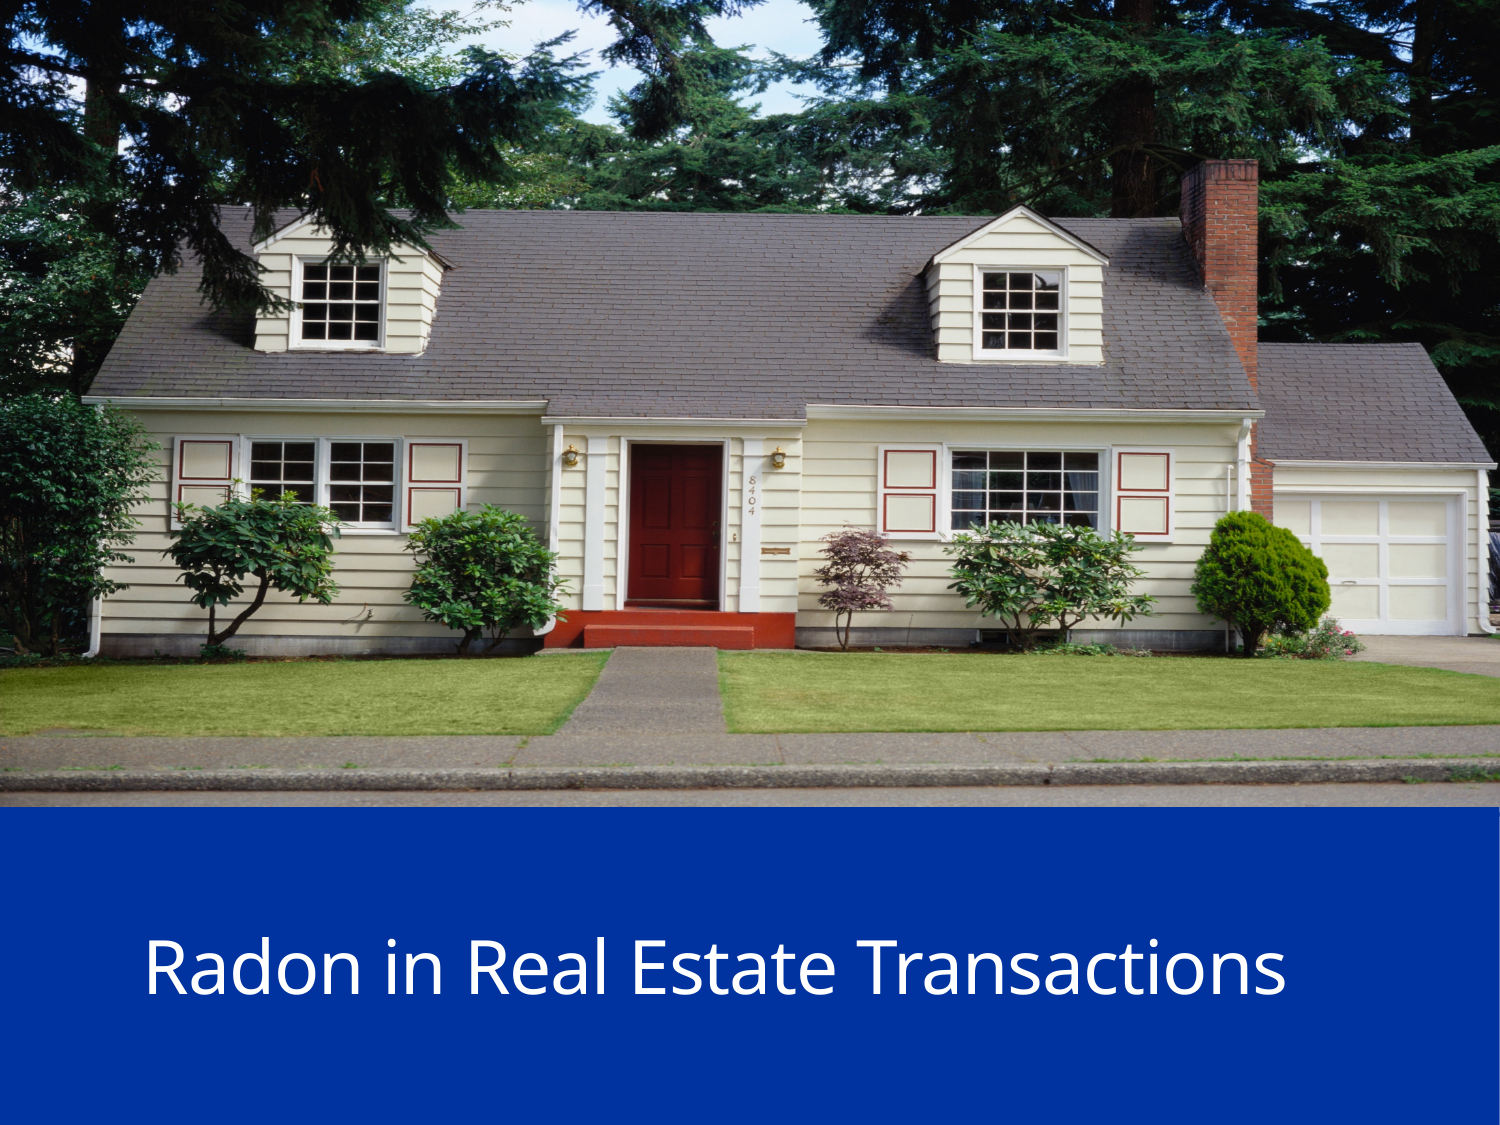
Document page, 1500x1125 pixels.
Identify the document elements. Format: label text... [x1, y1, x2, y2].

picture [0, 0, 1500, 807]
title Radon in Real Estate Transactions [127, 875, 1373, 1010]
